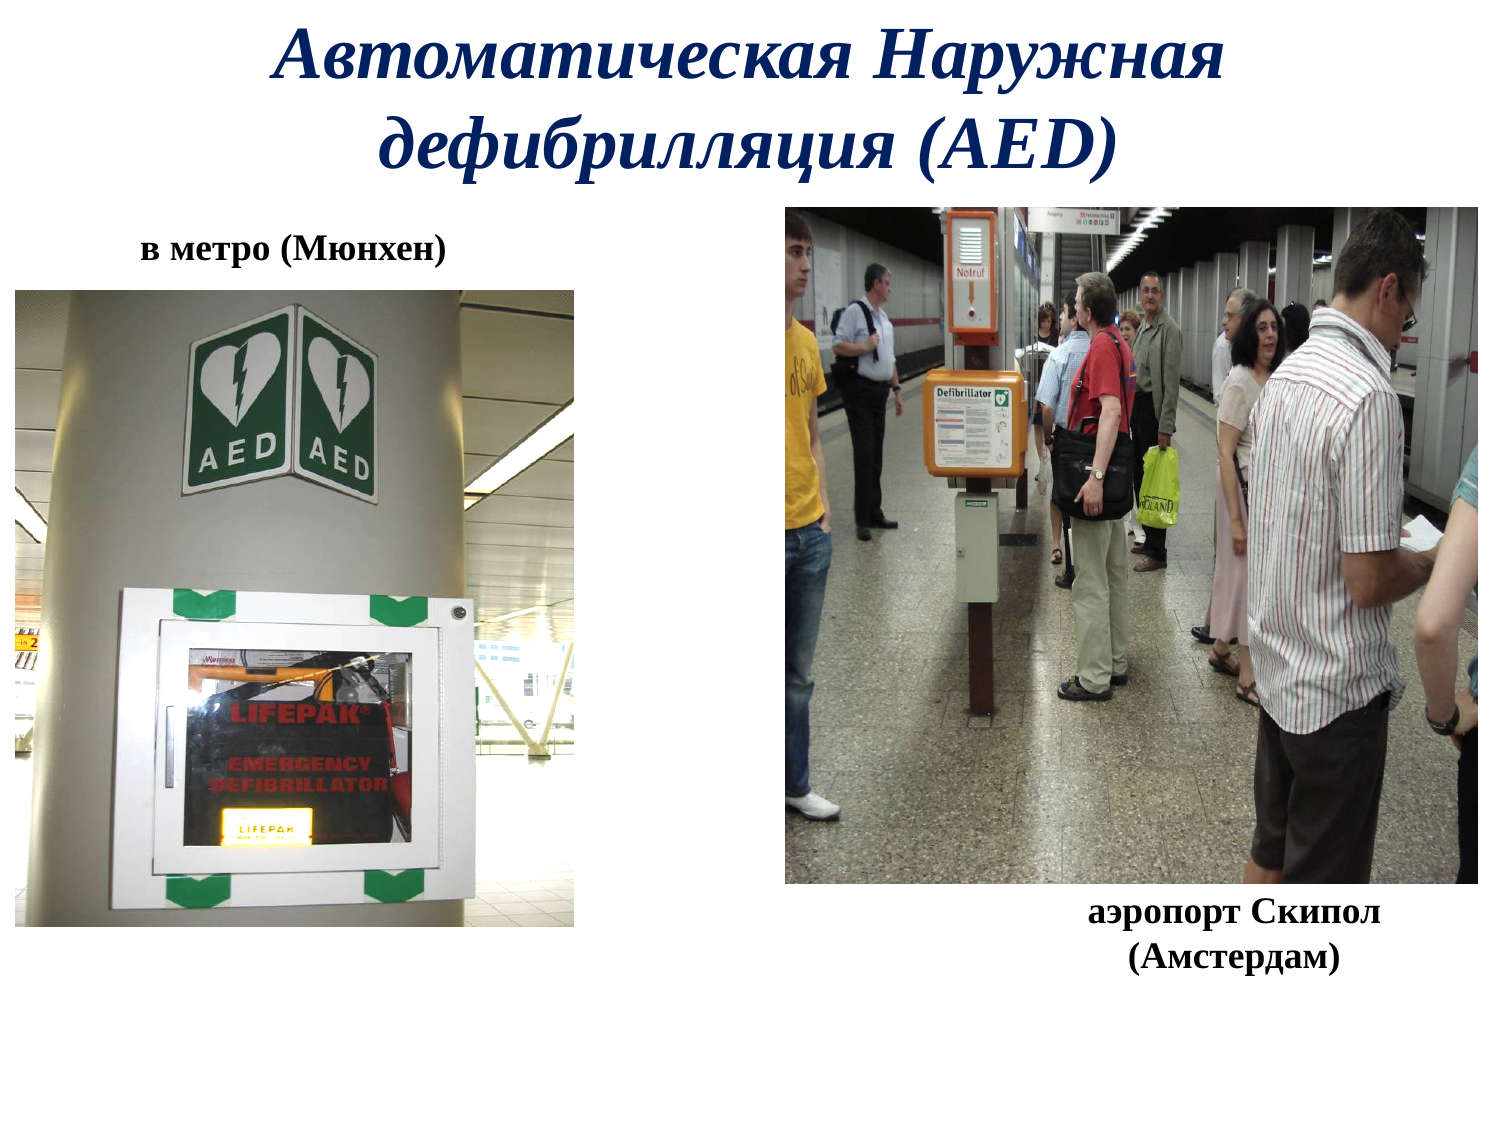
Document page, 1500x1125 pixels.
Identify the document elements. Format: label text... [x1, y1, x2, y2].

picture [15, 290, 574, 928]
text_box аэропорт Скипол (Амстердам) [1009, 893, 1459, 1029]
picture [785, 207, 1478, 884]
text_box в метро (Мюнхен) [125, 215, 463, 289]
text_box Автоматическая Наружная дефибрилляция (AED) [74, 45, 1425, 233]
